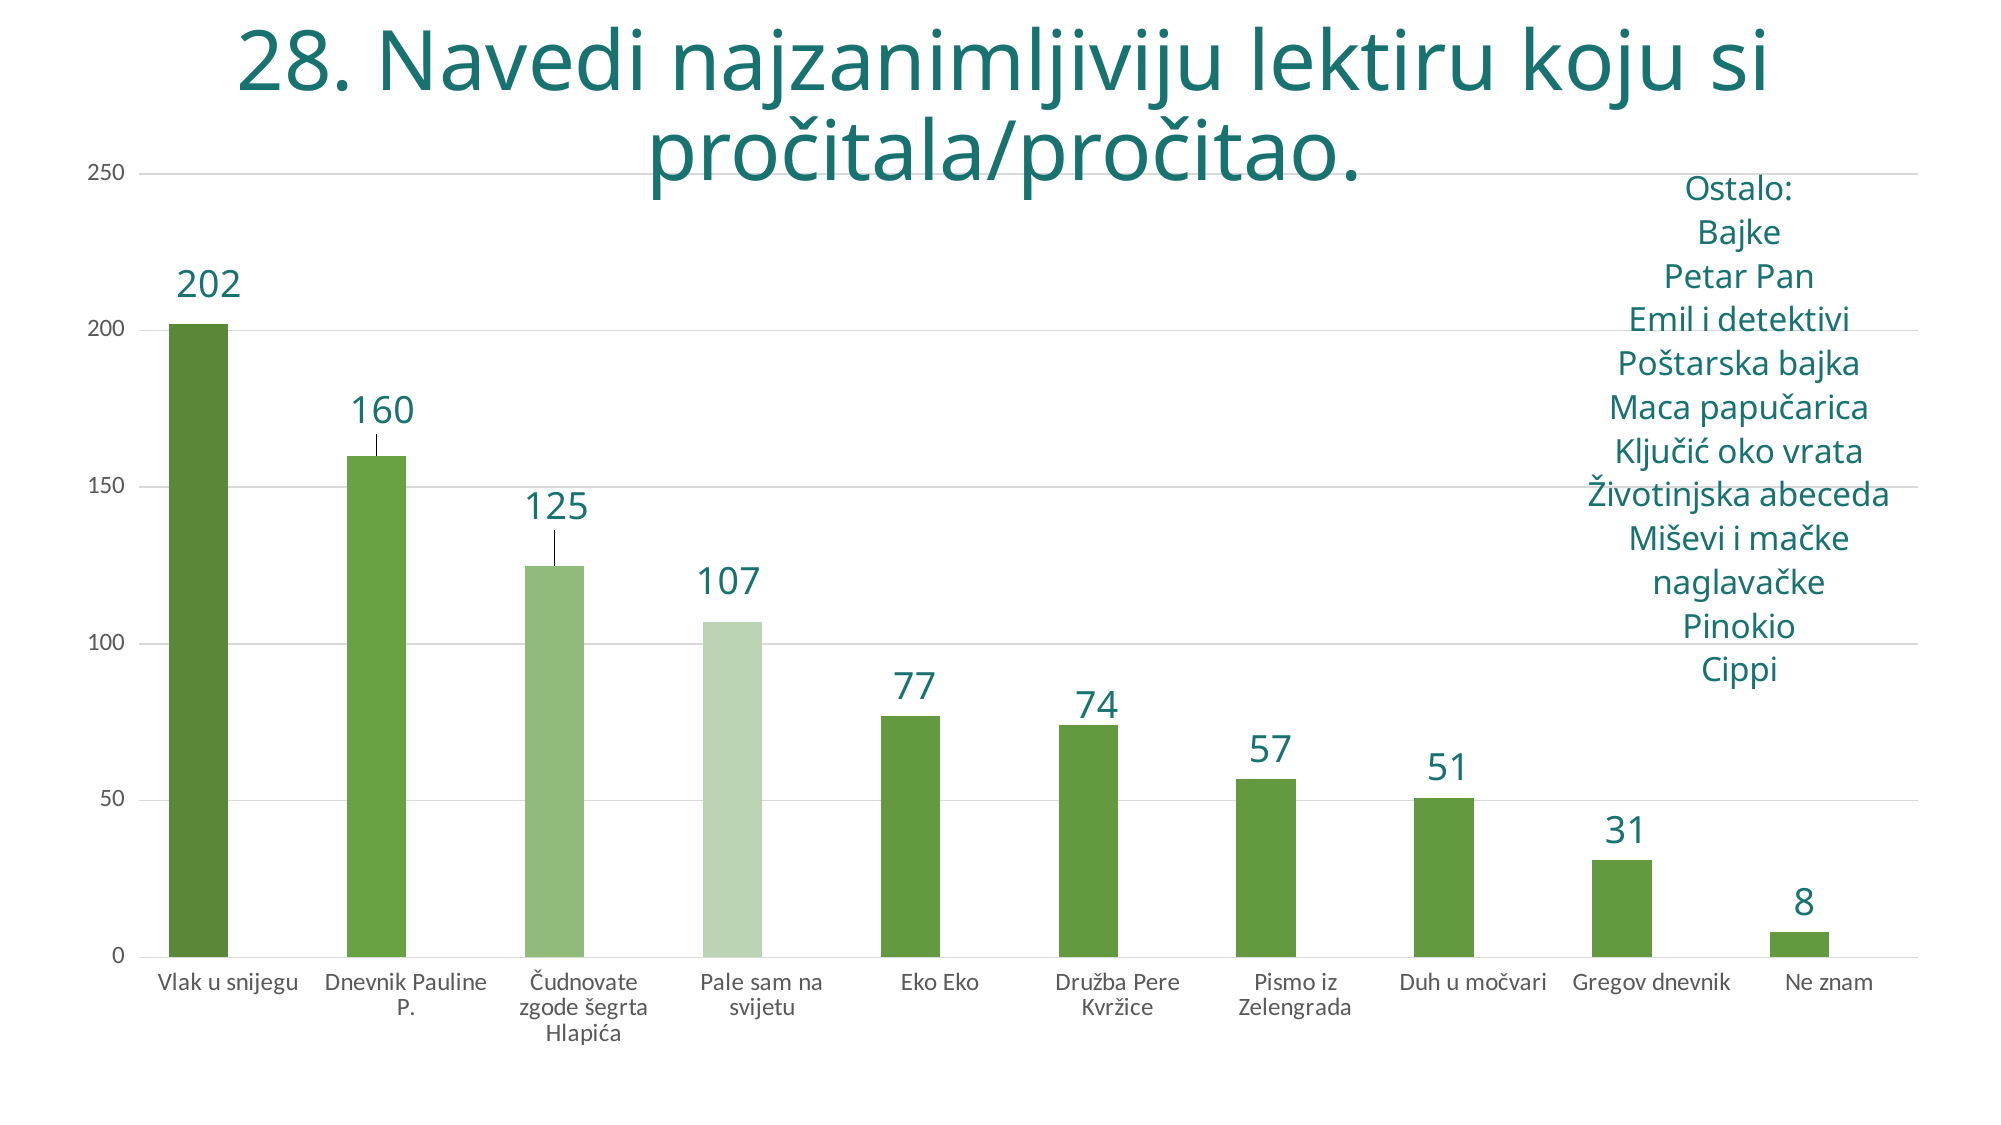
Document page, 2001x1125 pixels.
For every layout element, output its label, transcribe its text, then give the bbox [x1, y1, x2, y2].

chart [75, 158, 1925, 1089]
title 28. Navedi najzanimljiviju lektiru koju si pročitala/pročitao. [142, 0, 1868, 158]
